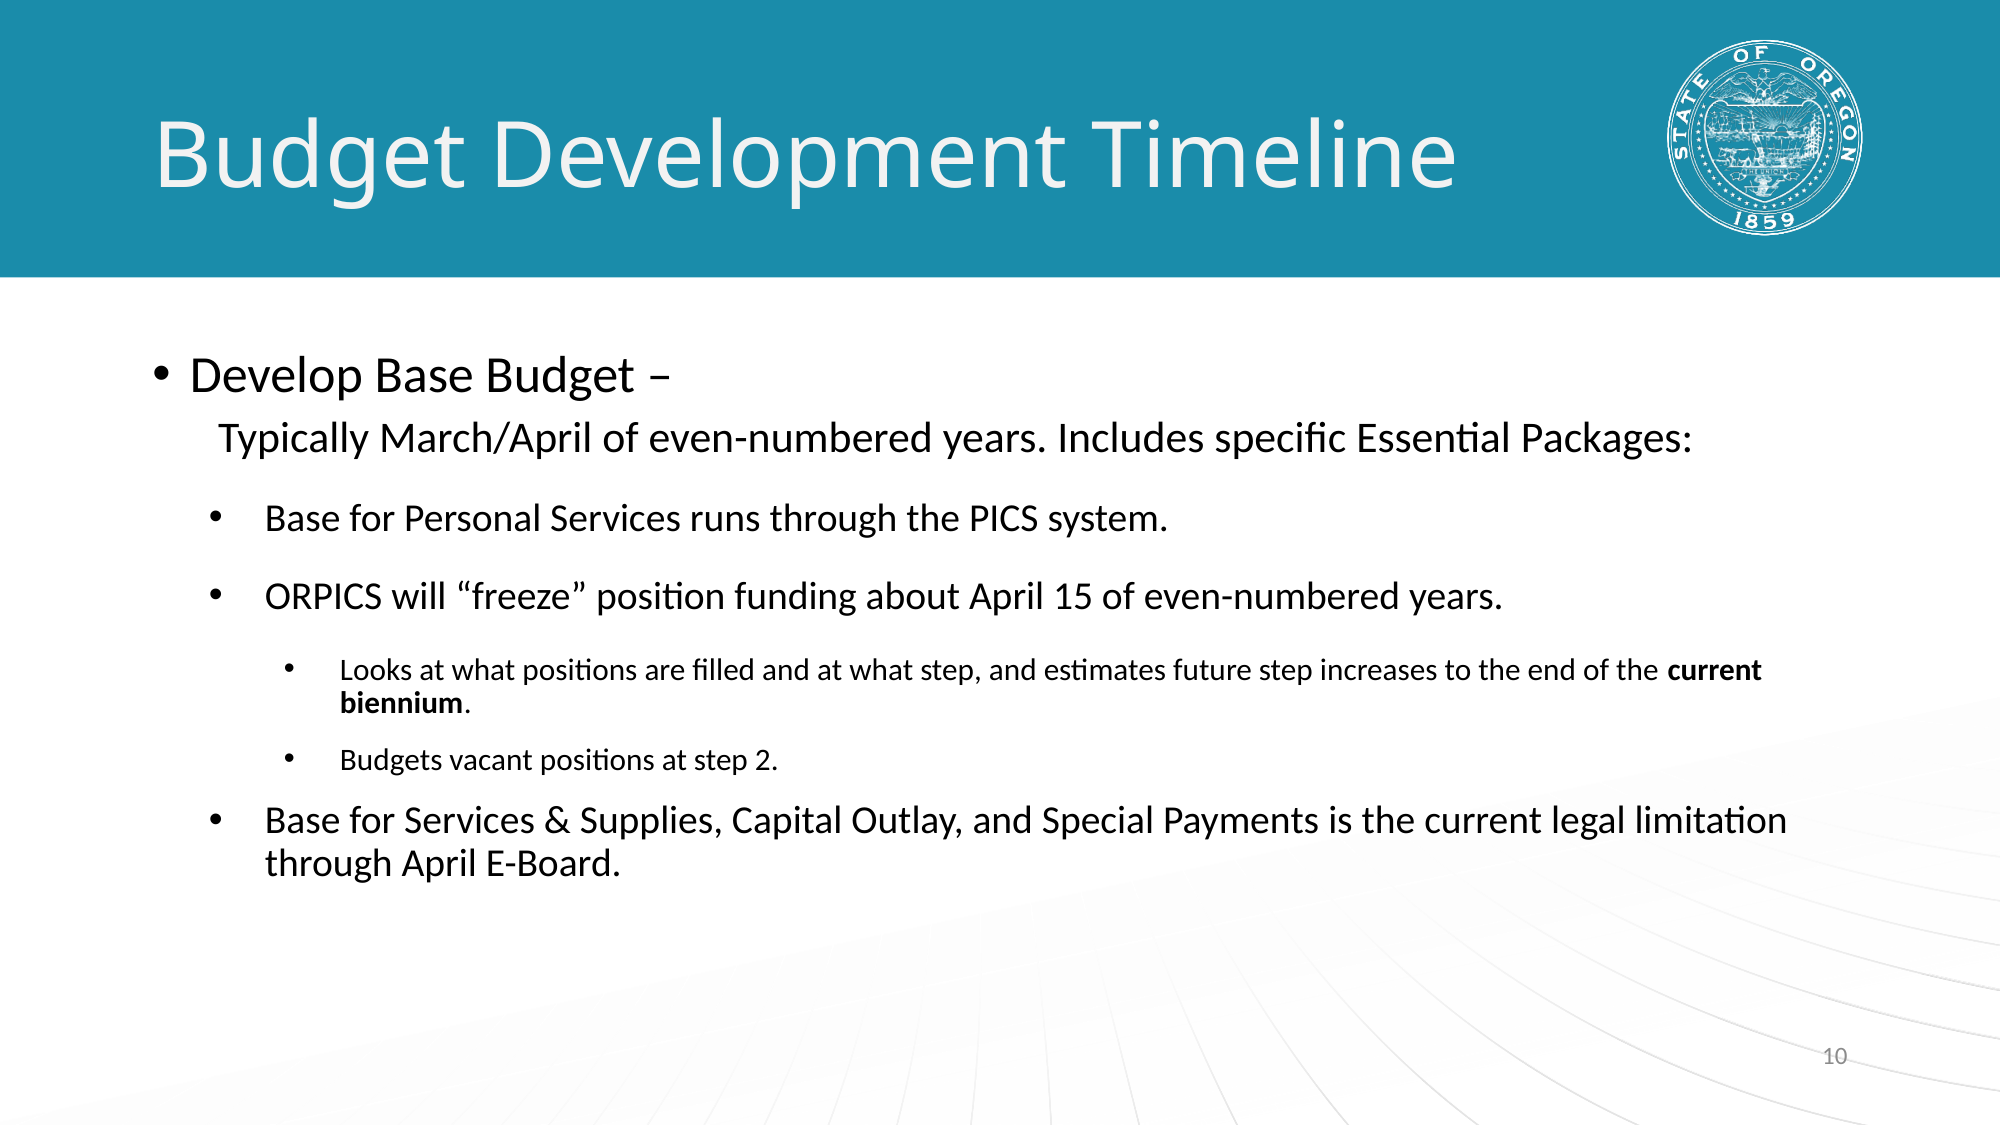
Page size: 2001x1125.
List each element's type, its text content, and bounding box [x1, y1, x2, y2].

title Budget Development Timeline [137, 59, 1601, 256]
list Develop Base Budget – Typically March/April of even-numbered years. Includes specific Essential Packages: Base for Personal Services runs through the PICS system. ORPICS will “freeze” position funding about April 15 of even-numbered years. Looks at what positions are filled and at what step, and estimates future step increases to the end of the current biennium. Budgets vacant positions at step 2. Base for Services & Supplies, Capital Outlay, and Special Payments is the current legal limitation through April E-Board. [137, 340, 1863, 1025]
slide_number 10 [1658, 1024, 1863, 1085]
picture [1667, 39, 1863, 236]
